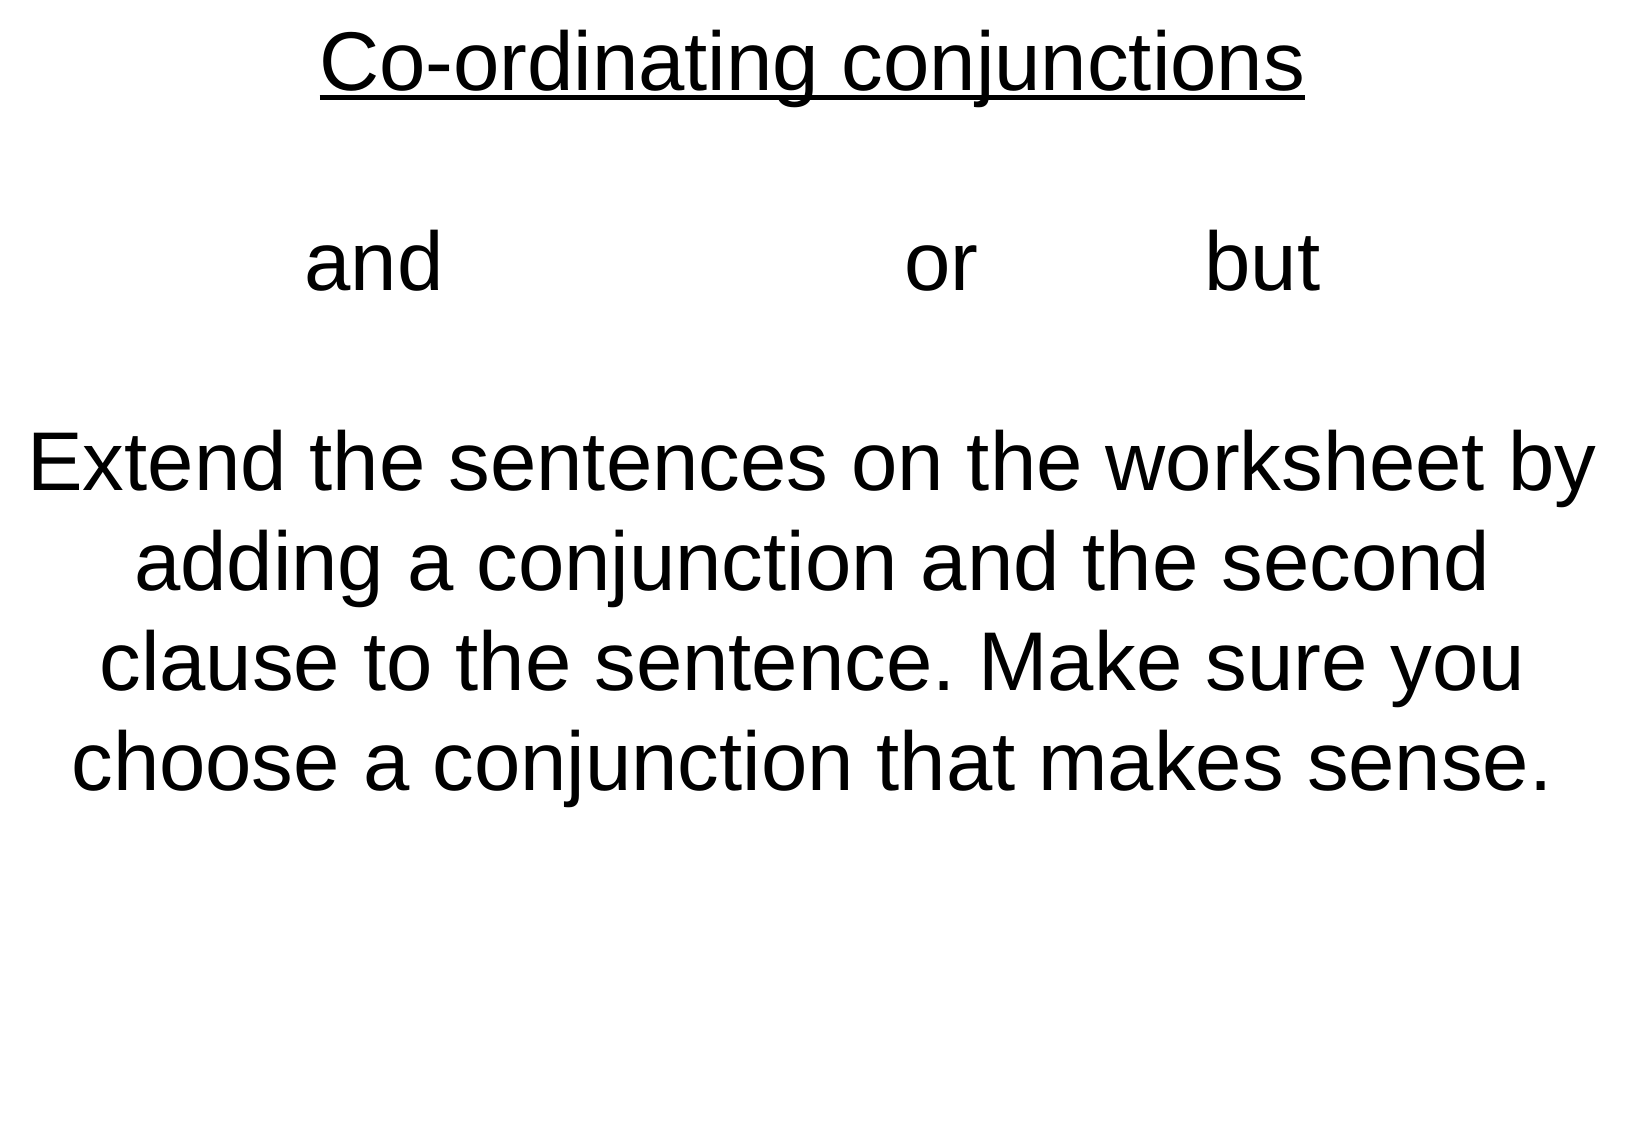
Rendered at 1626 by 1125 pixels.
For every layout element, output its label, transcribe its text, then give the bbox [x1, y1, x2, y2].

text_box Co-ordinating conjunctions and or but Extend the sentences on the worksheet by adding a conjunction and the second clause to the sentence. Make sure you choose a conjunction that makes sense. [0, 0, 1625, 815]
